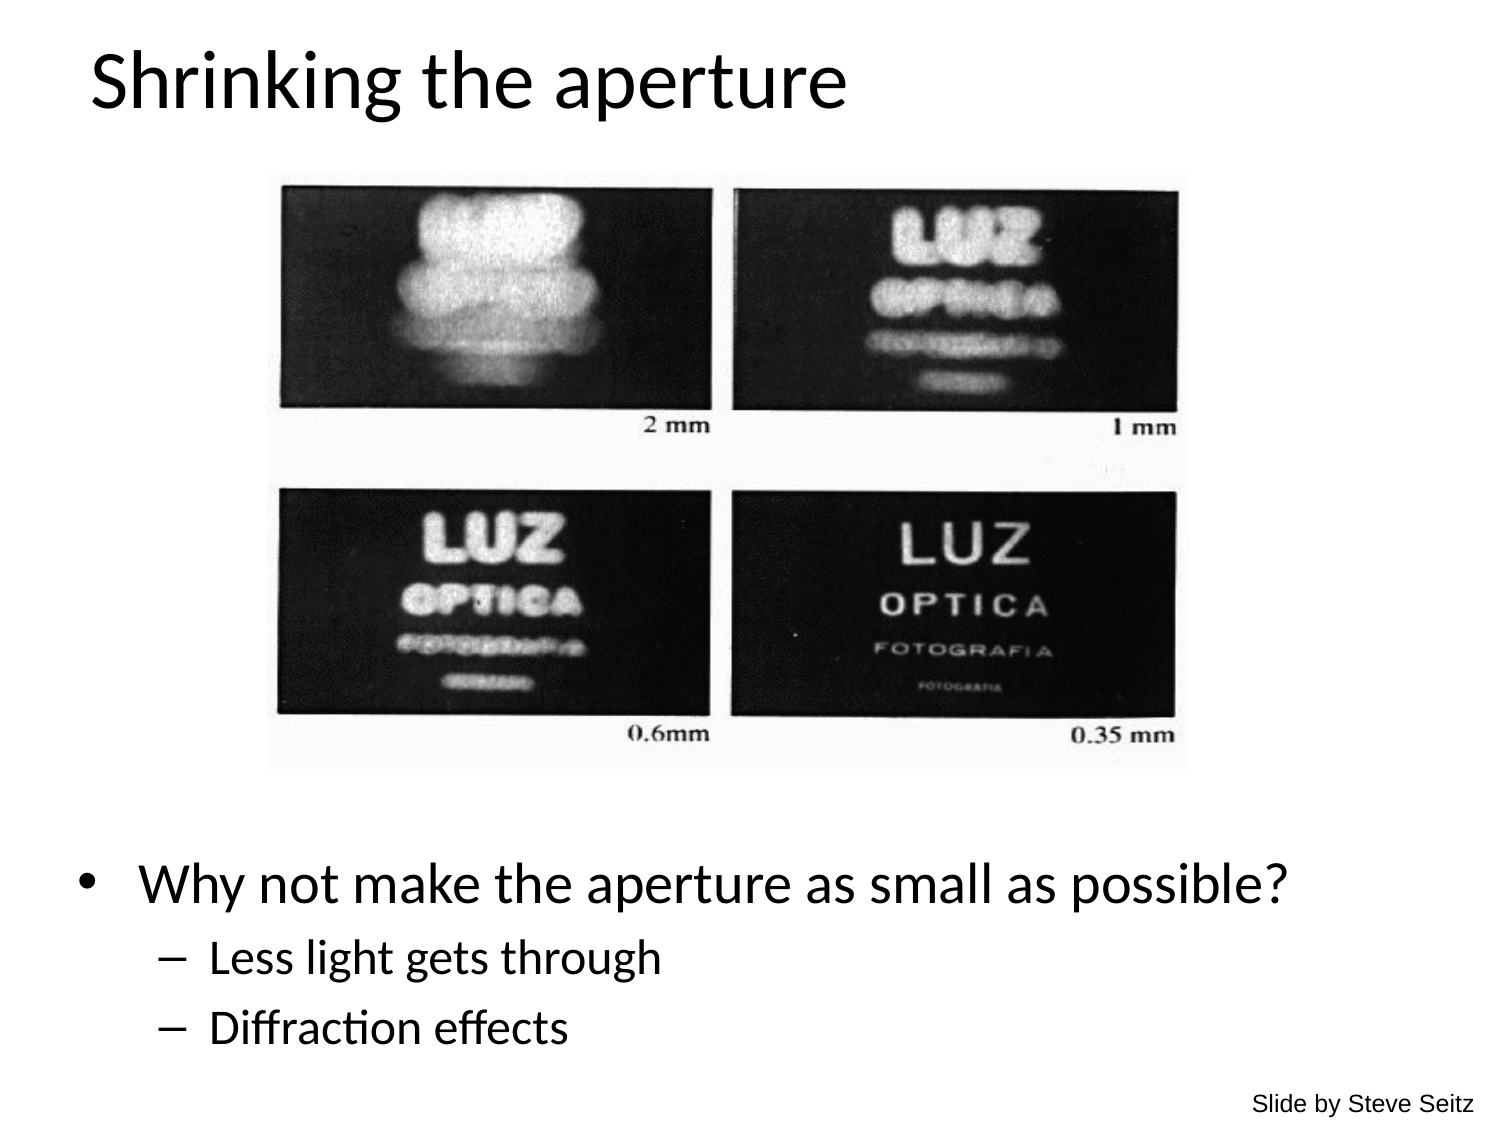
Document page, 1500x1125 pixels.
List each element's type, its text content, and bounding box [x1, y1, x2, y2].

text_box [239, 174, 1226, 1101]
list Why not make the aperture as small as possible? Less light gets through Diffraction effects [1230, 837, 1413, 1075]
title Shrinking the aperture [75, 0, 1425, 150]
text_box Slide by Steve Seitz [1237, 1079, 1490, 1125]
list Why not make the aperture as small as possible? Less light gets through Diffraction effects [62, 837, 234, 1075]
